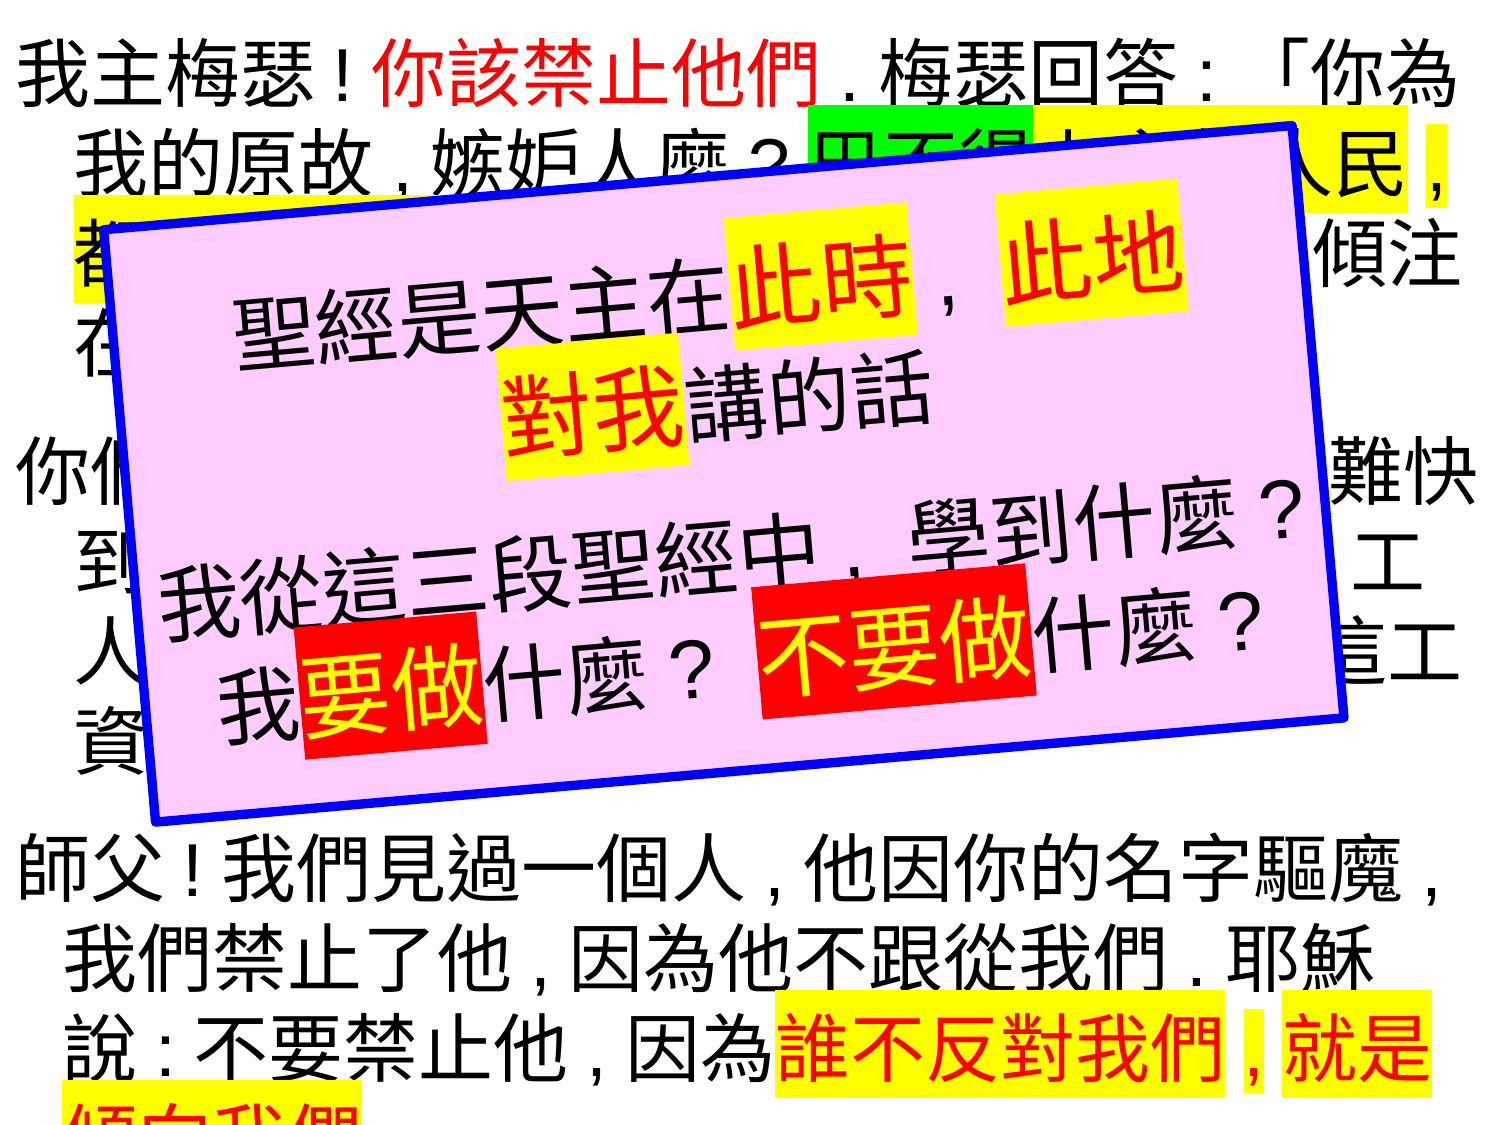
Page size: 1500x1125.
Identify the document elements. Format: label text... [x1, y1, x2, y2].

text_box 聖經是天主在此時, 此地 對我講的話 我從這三段聖經中, 學到什麼? 我要做什麼? 不要做什麼? [103, 125, 1344, 823]
subtitle 我主梅瑟!你該禁止他們.梅瑟回答:「你為我的原故,嫉妒人麼?巴不得上主的人民,都成為先知;但願上主將自己的精神,傾注在他們身上! 你們富有的人啊,哭泣吧!因為你們的災難快到了;你們竟為末日,積蓄了財寶!看,工人們收割了,你們卻扣留他們的工資;這工資喊冤. 師父!我們見過一個人,他因你的名字驅魔,我們禁止了他,因為他不跟從我們.耶穌說:不要禁止他,因為誰不反對我們,就是傾向我們. [0, 19, 1500, 1106]
